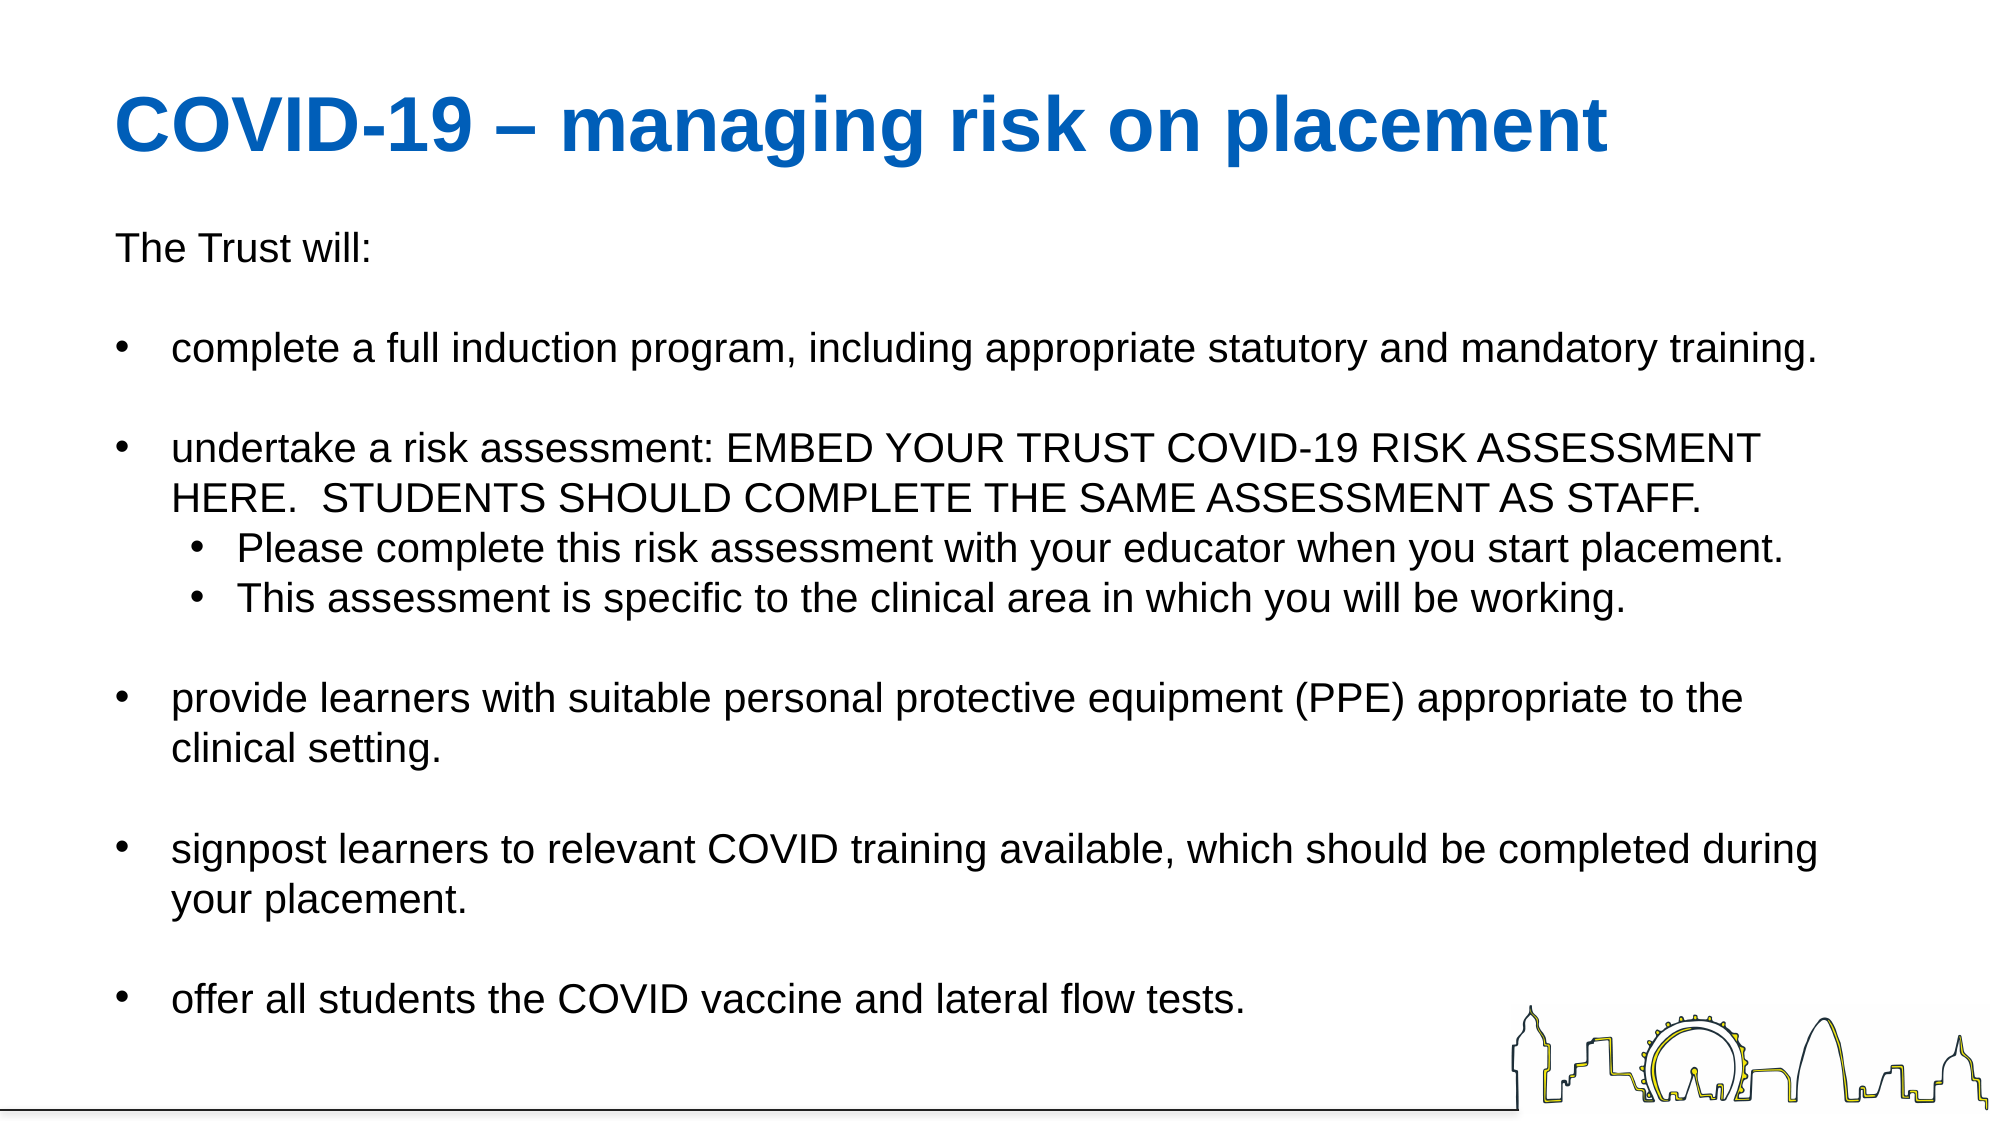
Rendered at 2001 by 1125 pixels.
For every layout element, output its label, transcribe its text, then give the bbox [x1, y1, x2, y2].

text_box The Trust will: complete a full induction program, including appropriate statutory and mandatory training. undertake a risk assessment: EMBED YOUR TRUST COVID-19 RISK ASSESSMENT HERE. STUDENTS SHOULD COMPLETE THE SAME ASSESSMENT AS STAFF. Please complete this risk assessment with your educator when you start placement. This assessment is specific to the clinical area in which you will be working. provide learners with suitable personal protective equipment (PPE) appropriate to the clinical setting. signpost learners to relevant COVID training available, which should be completed during your placement. offer all students the COVID vaccine and lateral flow tests. [99, 213, 1844, 1029]
picture [1511, 1004, 1990, 1114]
title COVID-19 – managing risk on placement [99, 26, 1900, 214]
